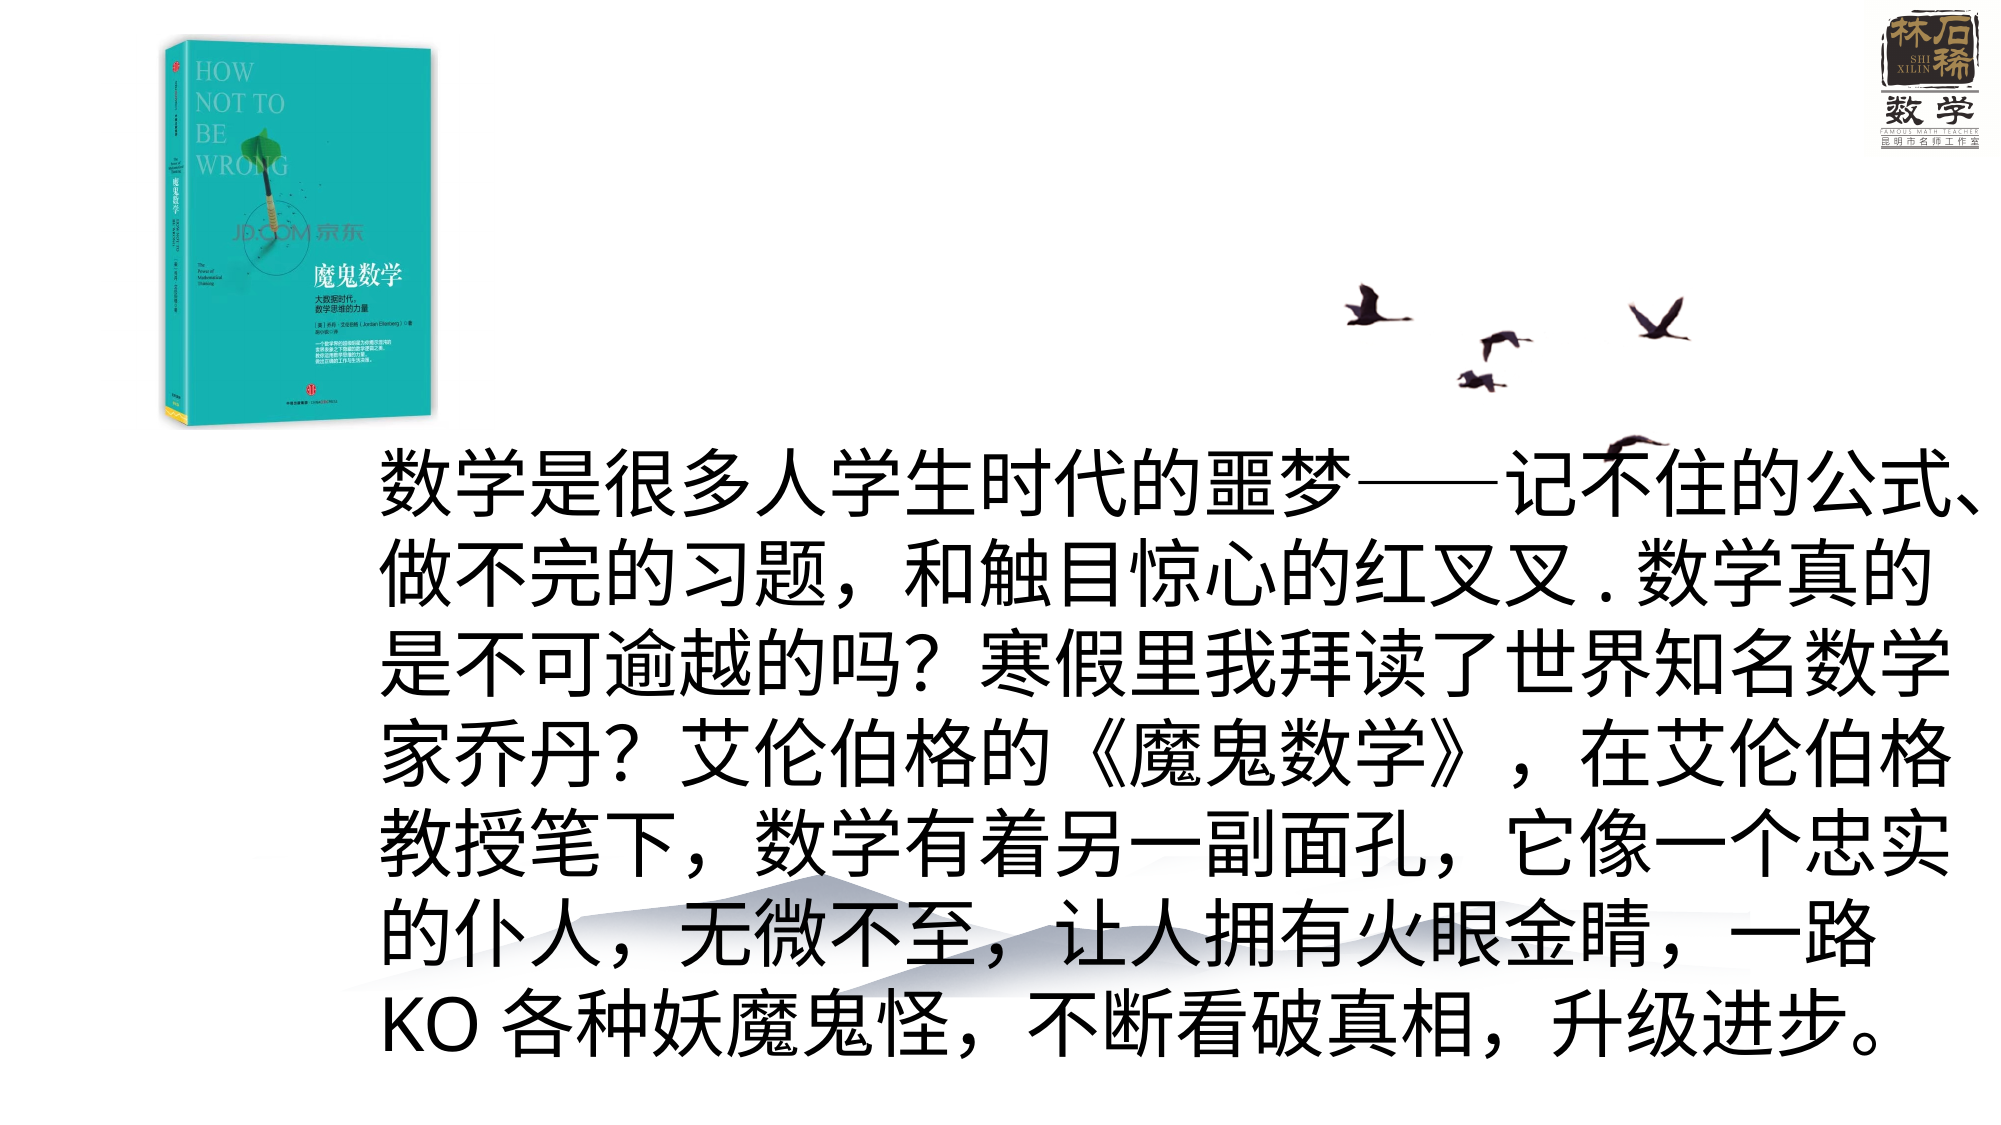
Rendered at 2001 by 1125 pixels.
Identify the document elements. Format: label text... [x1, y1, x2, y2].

picture [1321, 246, 1714, 487]
picture [1864, 0, 2000, 157]
text_box 数学是很多人学生时代的噩梦——记不住的公式、做不完的习题，和触目惊心的红叉叉.数学真的是不可逾越的吗？寒假里我拜读了世界知名数学家乔丹？艾伦伯格的《魔鬼数学》，在艾伦伯格教授笔下，数学有着另一副面孔，它像一个忠实的仆人，无微不至，让人拥有火眼金睛，一路KO各种妖魔鬼怪，不断看破真相，升级进步。 [364, 429, 1997, 1125]
picture [252, 856, 1751, 998]
picture [100, 34, 495, 430]
